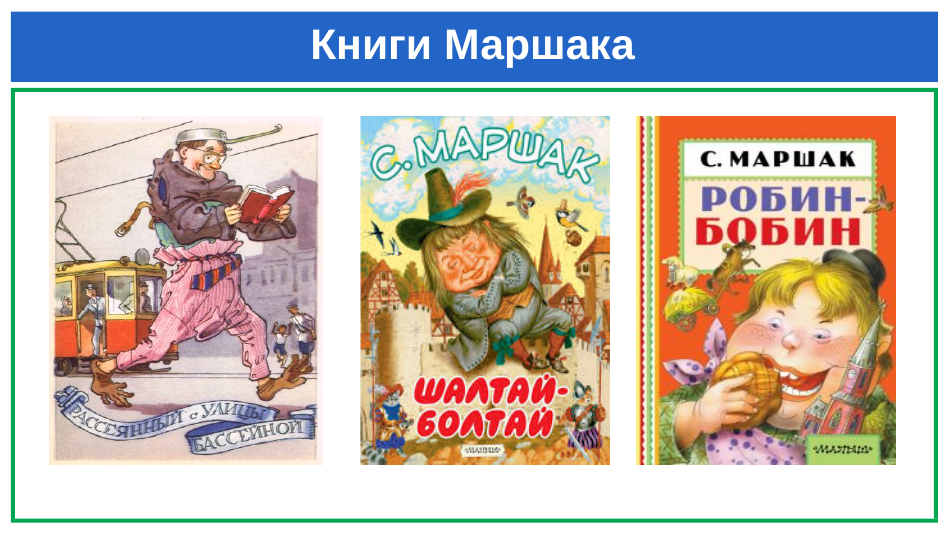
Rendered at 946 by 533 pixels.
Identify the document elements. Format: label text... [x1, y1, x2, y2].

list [636, 115, 897, 465]
picture [360, 115, 611, 465]
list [49, 115, 324, 465]
title Книги Маршака [49, 16, 897, 69]
